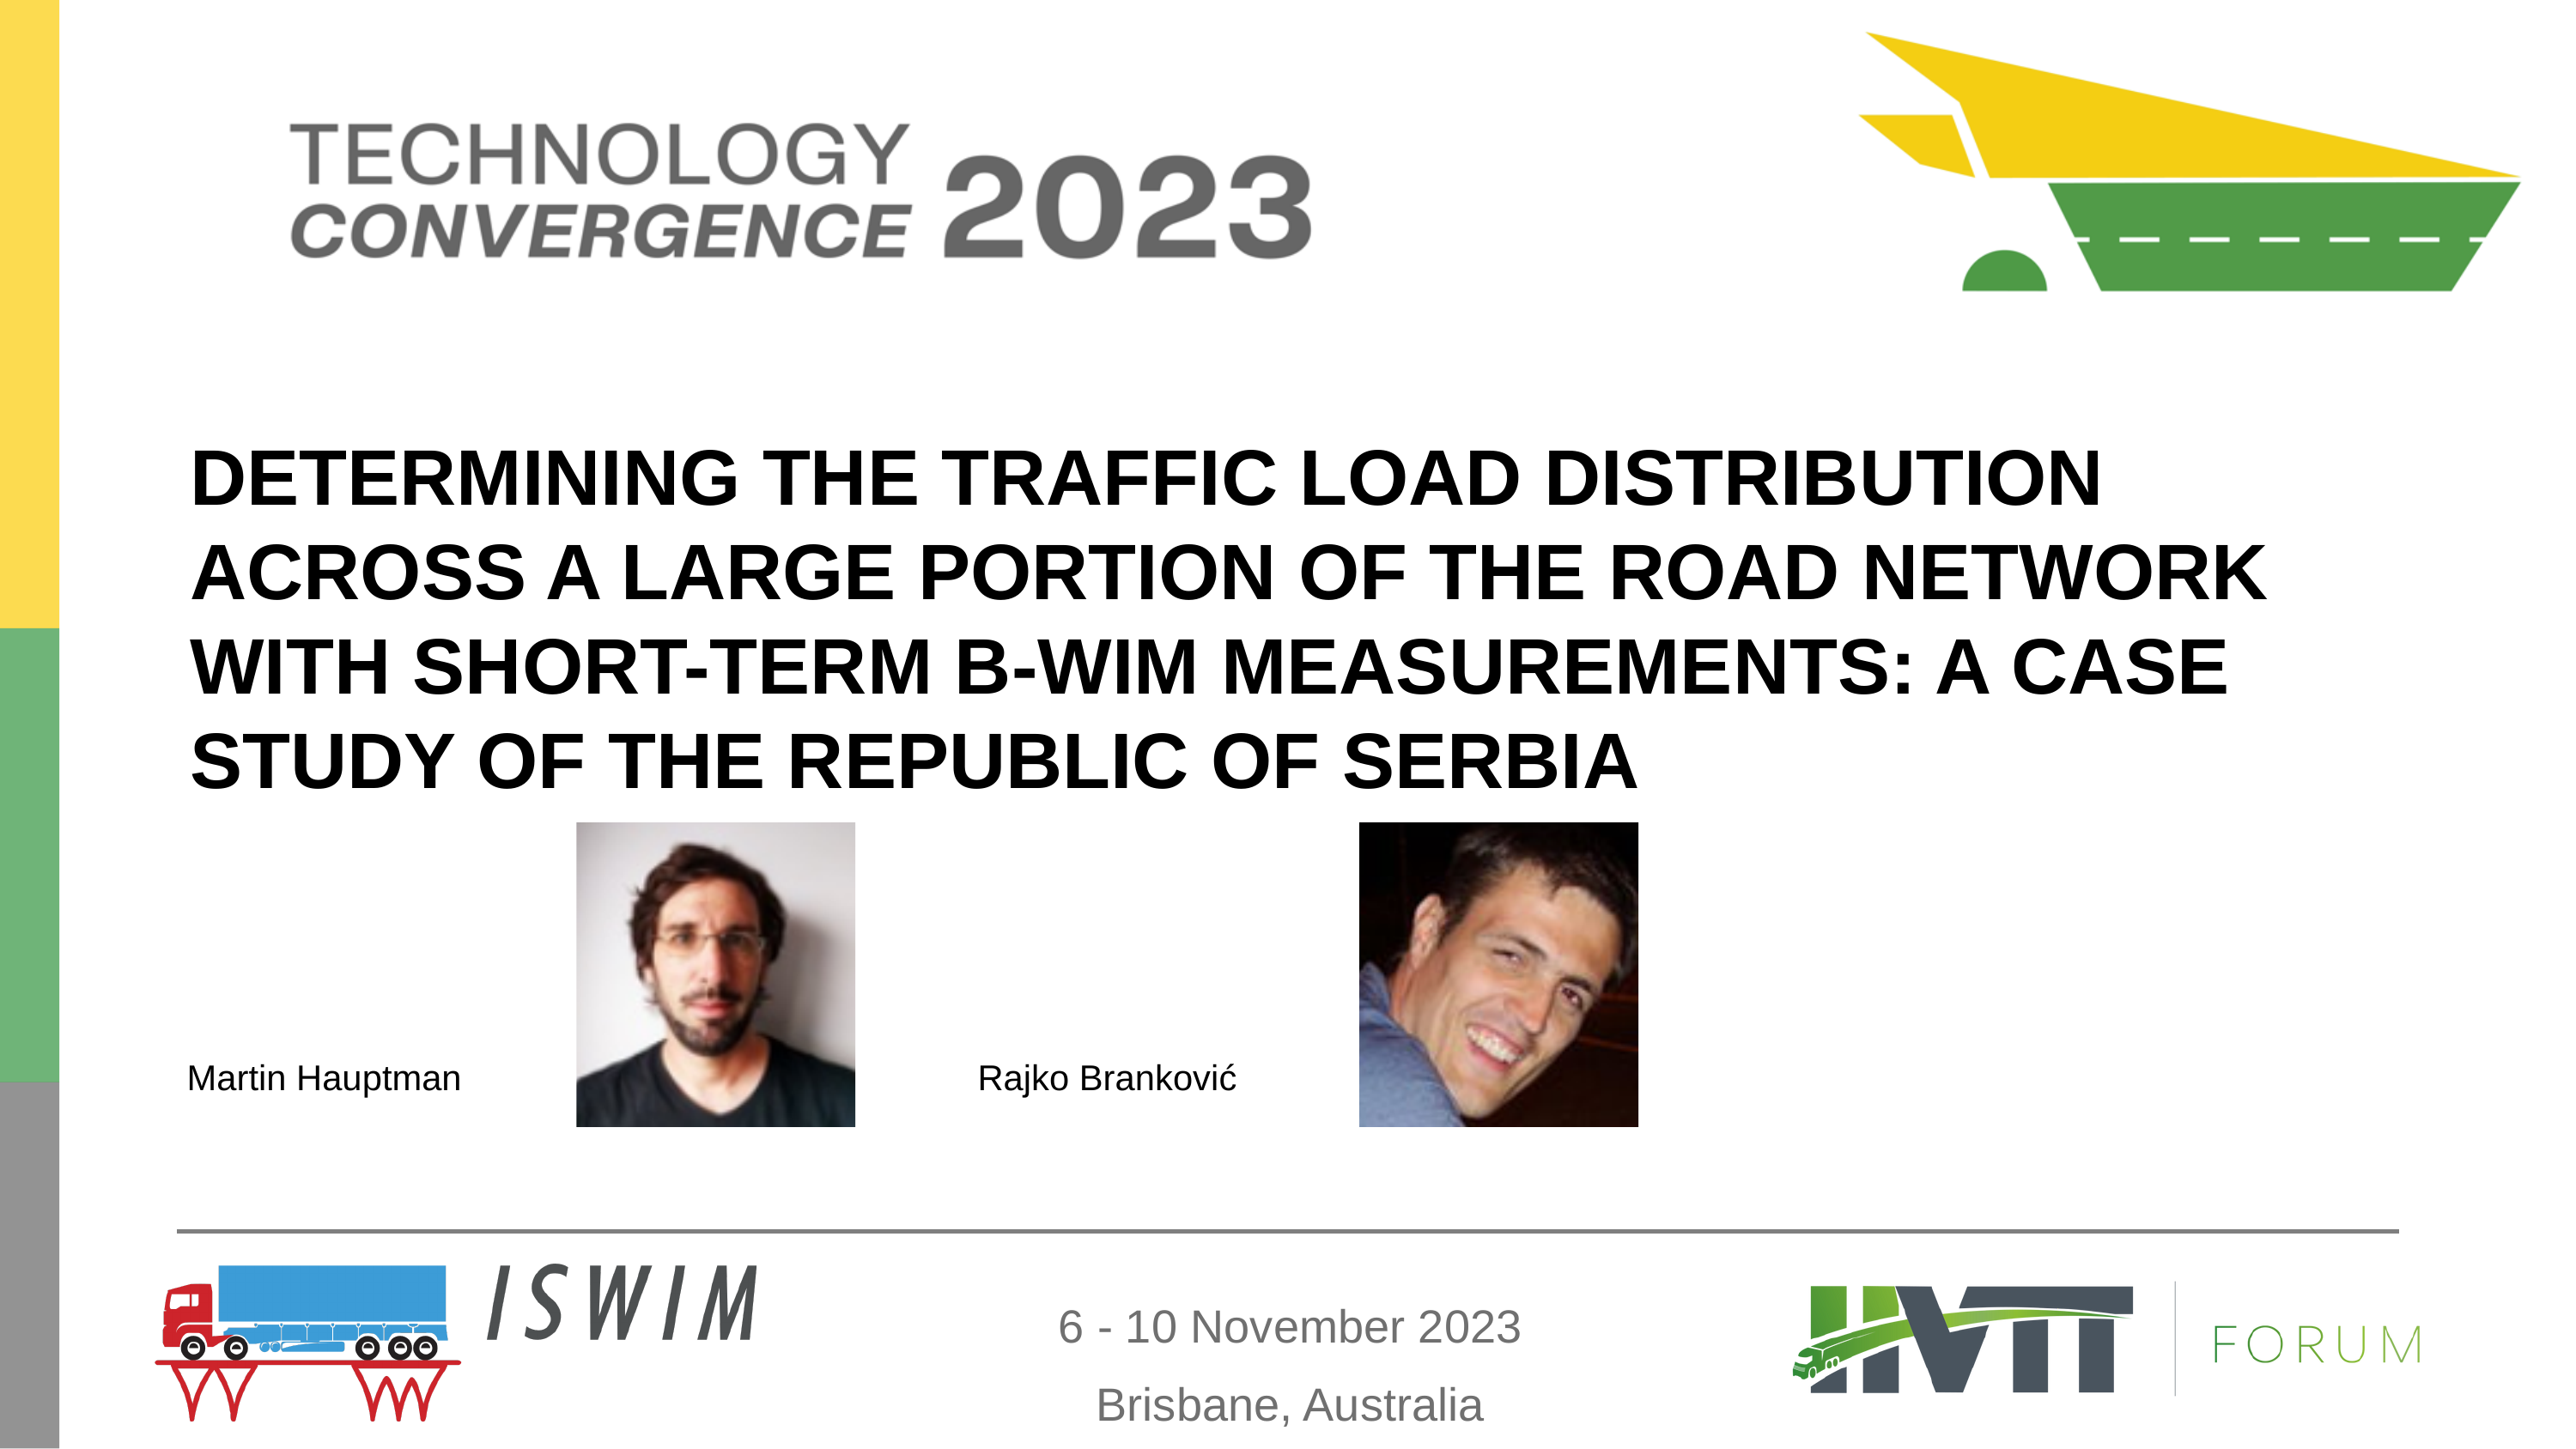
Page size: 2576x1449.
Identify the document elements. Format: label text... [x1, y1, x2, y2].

picture [154, 1264, 757, 1422]
picture [273, 69, 1345, 314]
picture [1845, 27, 2541, 300]
title DETERMINING THE TRAFFIC LOAD DISTRIBUTION ACROSS A LARGE PORTION OF THE ROAD NETWORK WITH SHORT-TERM B-WIM MEASUREMENTS: A CASE STUDY OF THE REPUBLIC OF SERBIA [177, 420, 2421, 679]
picture [575, 822, 856, 1127]
list Rajko Branković [894, 1048, 1321, 1127]
picture [1358, 822, 1639, 1127]
picture [1771, 1279, 2440, 1397]
list Martin Hauptman [111, 1048, 538, 1127]
